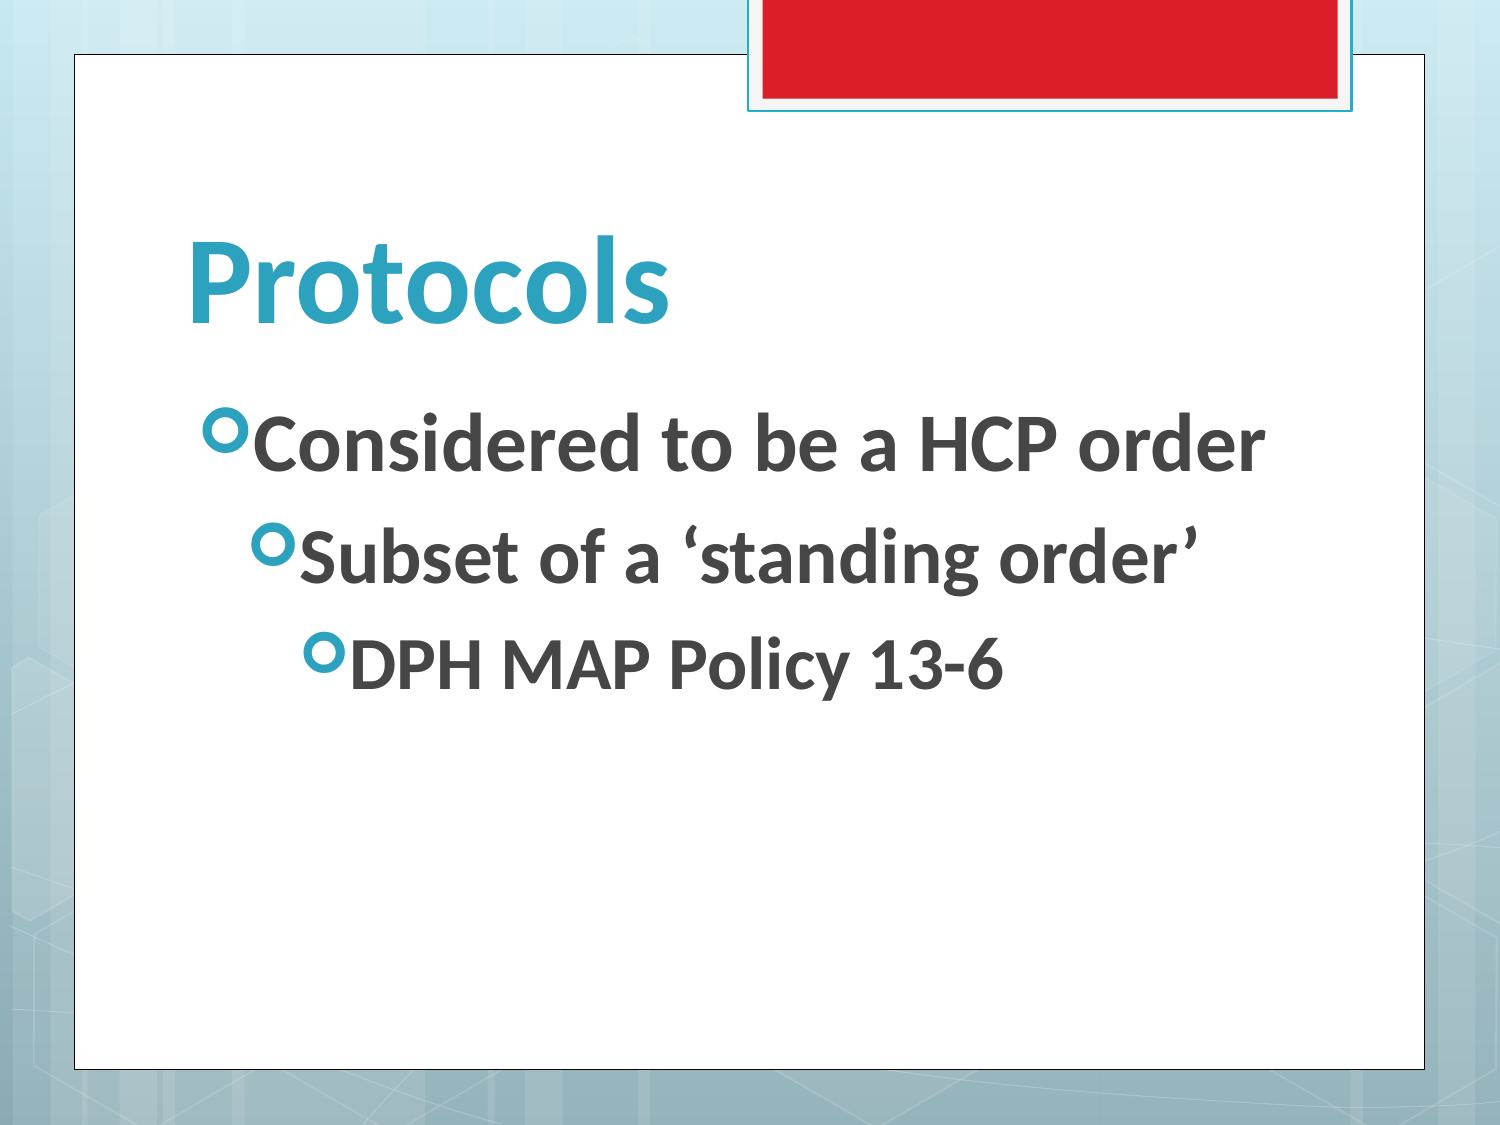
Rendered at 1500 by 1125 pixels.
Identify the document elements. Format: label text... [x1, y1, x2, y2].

title Protocols [171, 168, 1324, 357]
list Considered to be a HCP order Subset of a ‘standing order’ DPH MAP Policy 13-6 [171, 381, 1283, 957]
